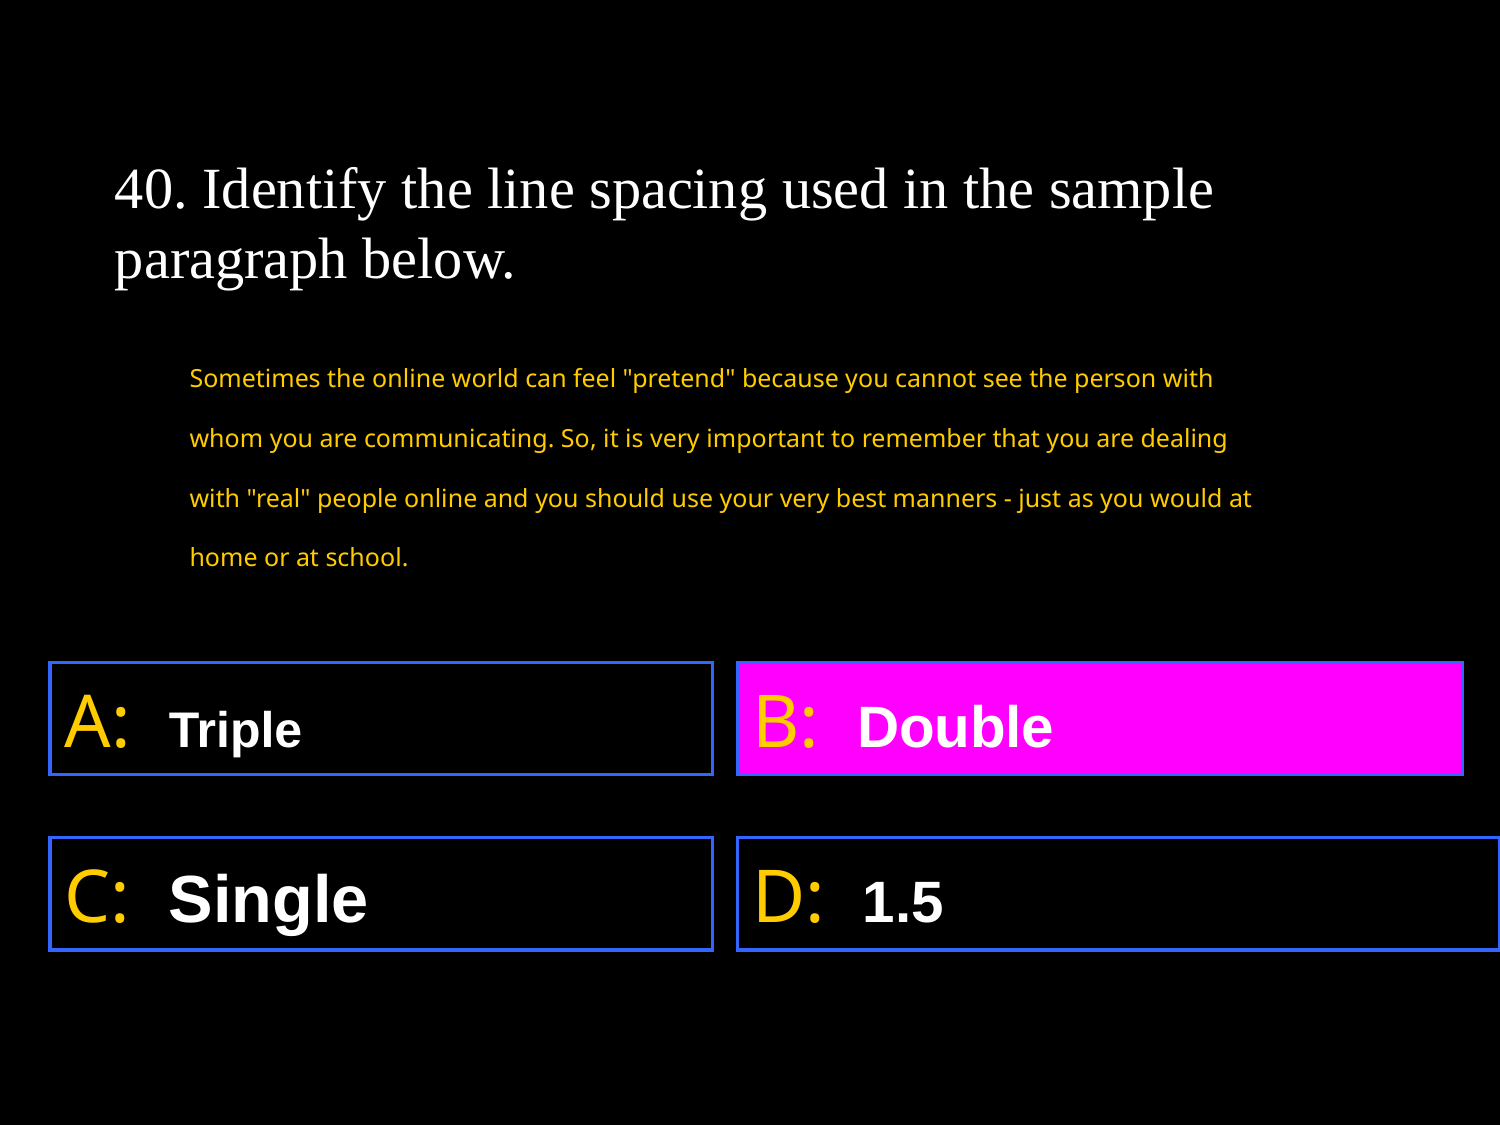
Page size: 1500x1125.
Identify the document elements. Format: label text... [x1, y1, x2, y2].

title 40. Identify the line spacing used in the sample paragraph below. [99, 74, 1376, 476]
text_box B: Double [737, 662, 1463, 775]
text_box C: Single [49, 837, 713, 950]
text_box D: 1.5 [737, 837, 1500, 950]
text_box A: Triple [49, 662, 713, 775]
text_box Sometimes the online world can feel "pretend" because you cannot see the person with whom you are communicating. So, it is very important to remember that you are dealing with "real" people online and you should use your very best manners - just as you would at home or at school. [174, 324, 1300, 580]
